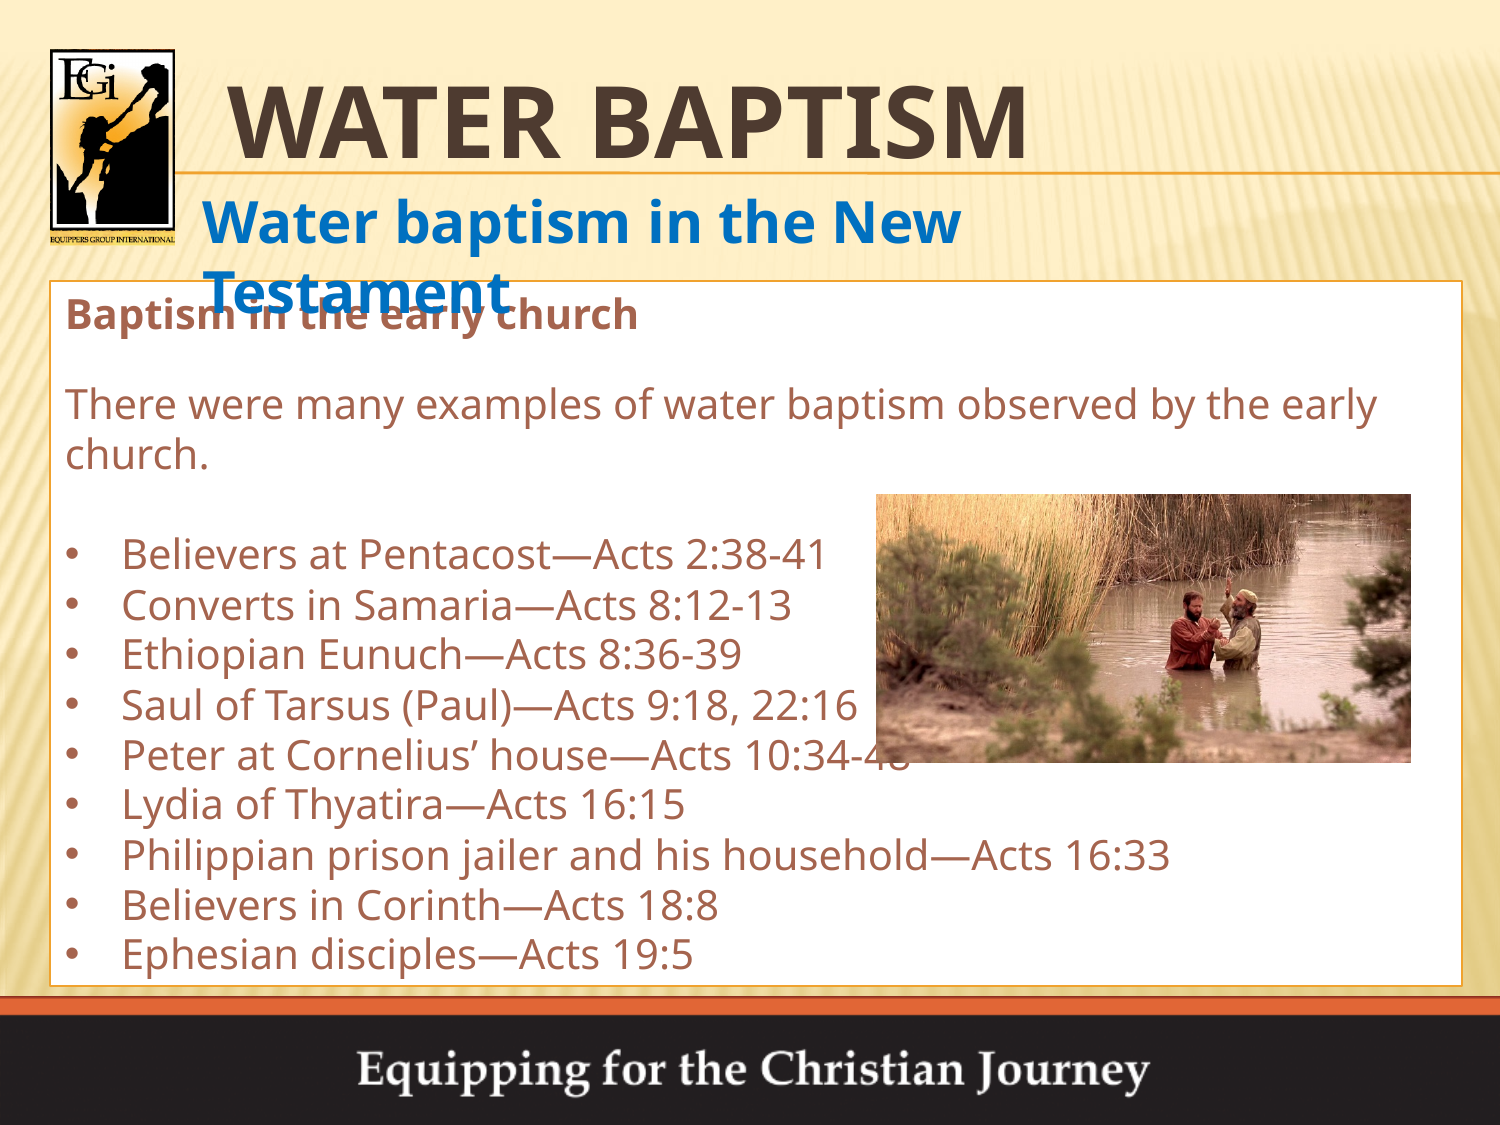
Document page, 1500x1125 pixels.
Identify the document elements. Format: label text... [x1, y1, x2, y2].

title water baptism [212, 50, 1457, 188]
text_box Baptism in the early church There were many examples of water baptism observed by the early church. Believers at Pentacost—Acts 2:38-41 Converts in Samaria—Acts 8:12-13 Ethiopian Eunuch—Acts 8:36-39 Saul of Tarsus (Paul)—Acts 9:18, 22:16 Peter at Cornelius’ house—Acts 10:34-48 Lydia of Thyatira—Acts 16:15 Philippian prison jailer and his household—Acts 16:33 Believers in Corinth—Acts 18:8 Ephesian disciples—Acts 19:5 [49, 280, 1463, 987]
picture [876, 494, 1411, 763]
text_box Water baptism in the New Testament [187, 177, 1244, 333]
picture [49, 49, 176, 246]
picture [0, 993, 1500, 1125]
